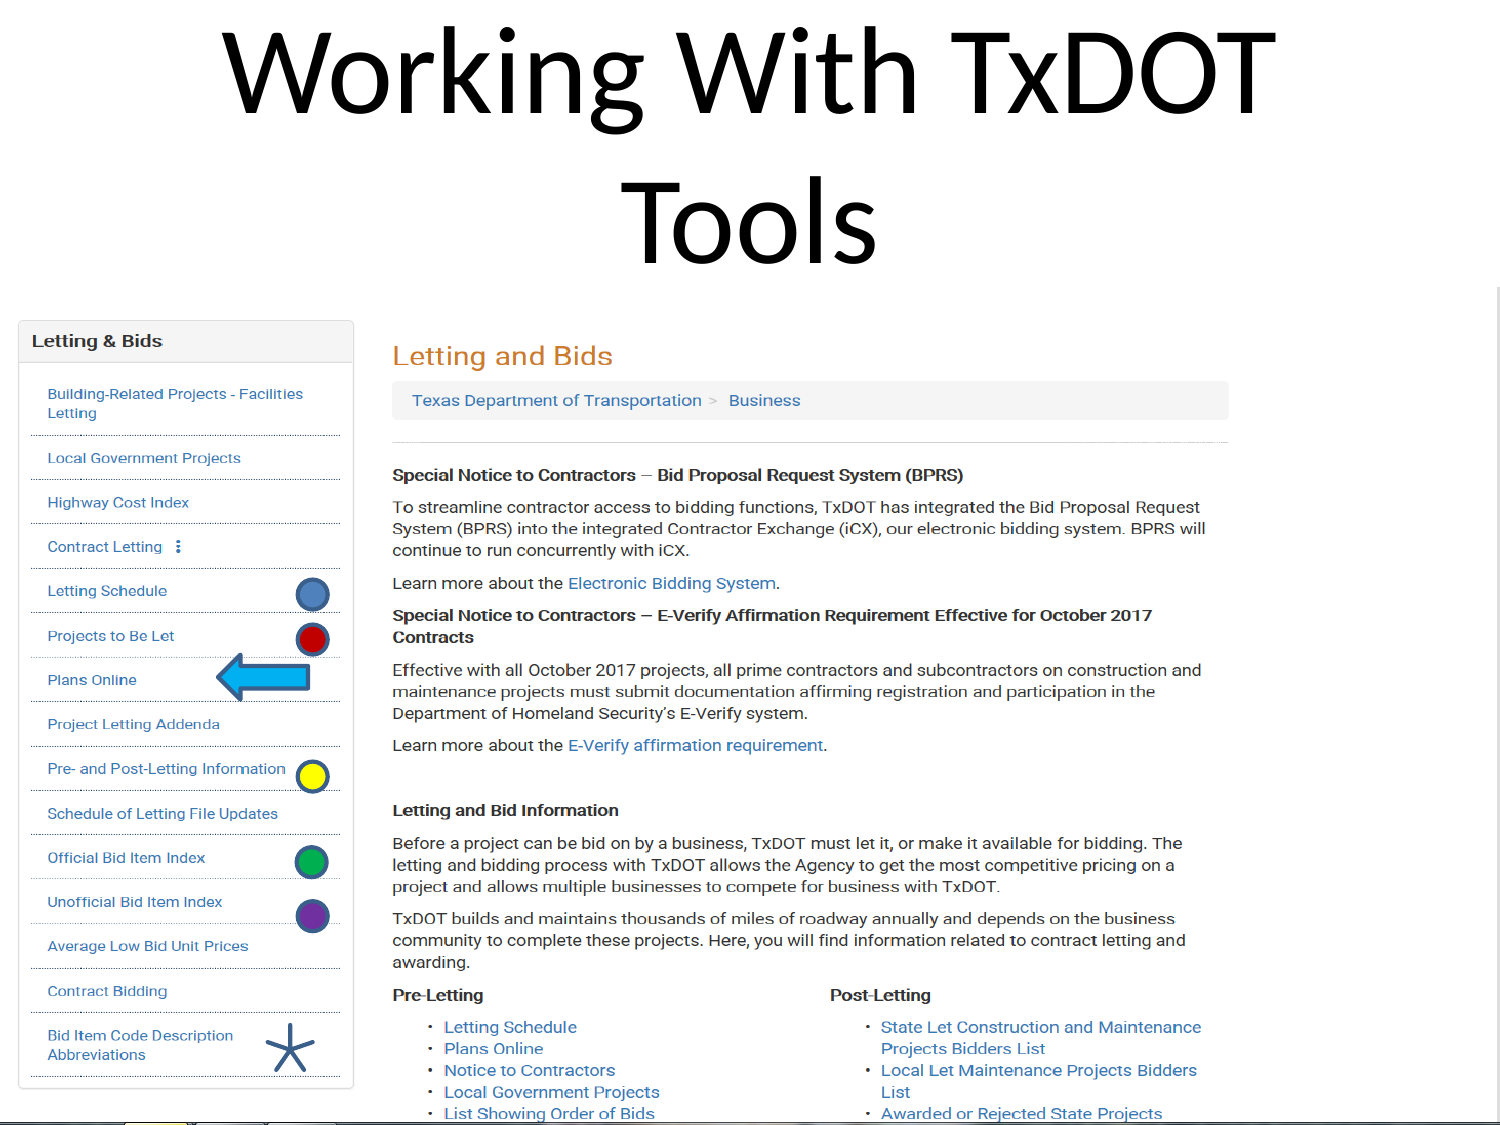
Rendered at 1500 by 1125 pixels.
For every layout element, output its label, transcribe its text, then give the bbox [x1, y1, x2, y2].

title Working With TxDOT Tools [75, 45, 1425, 233]
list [0, 287, 1500, 1125]
